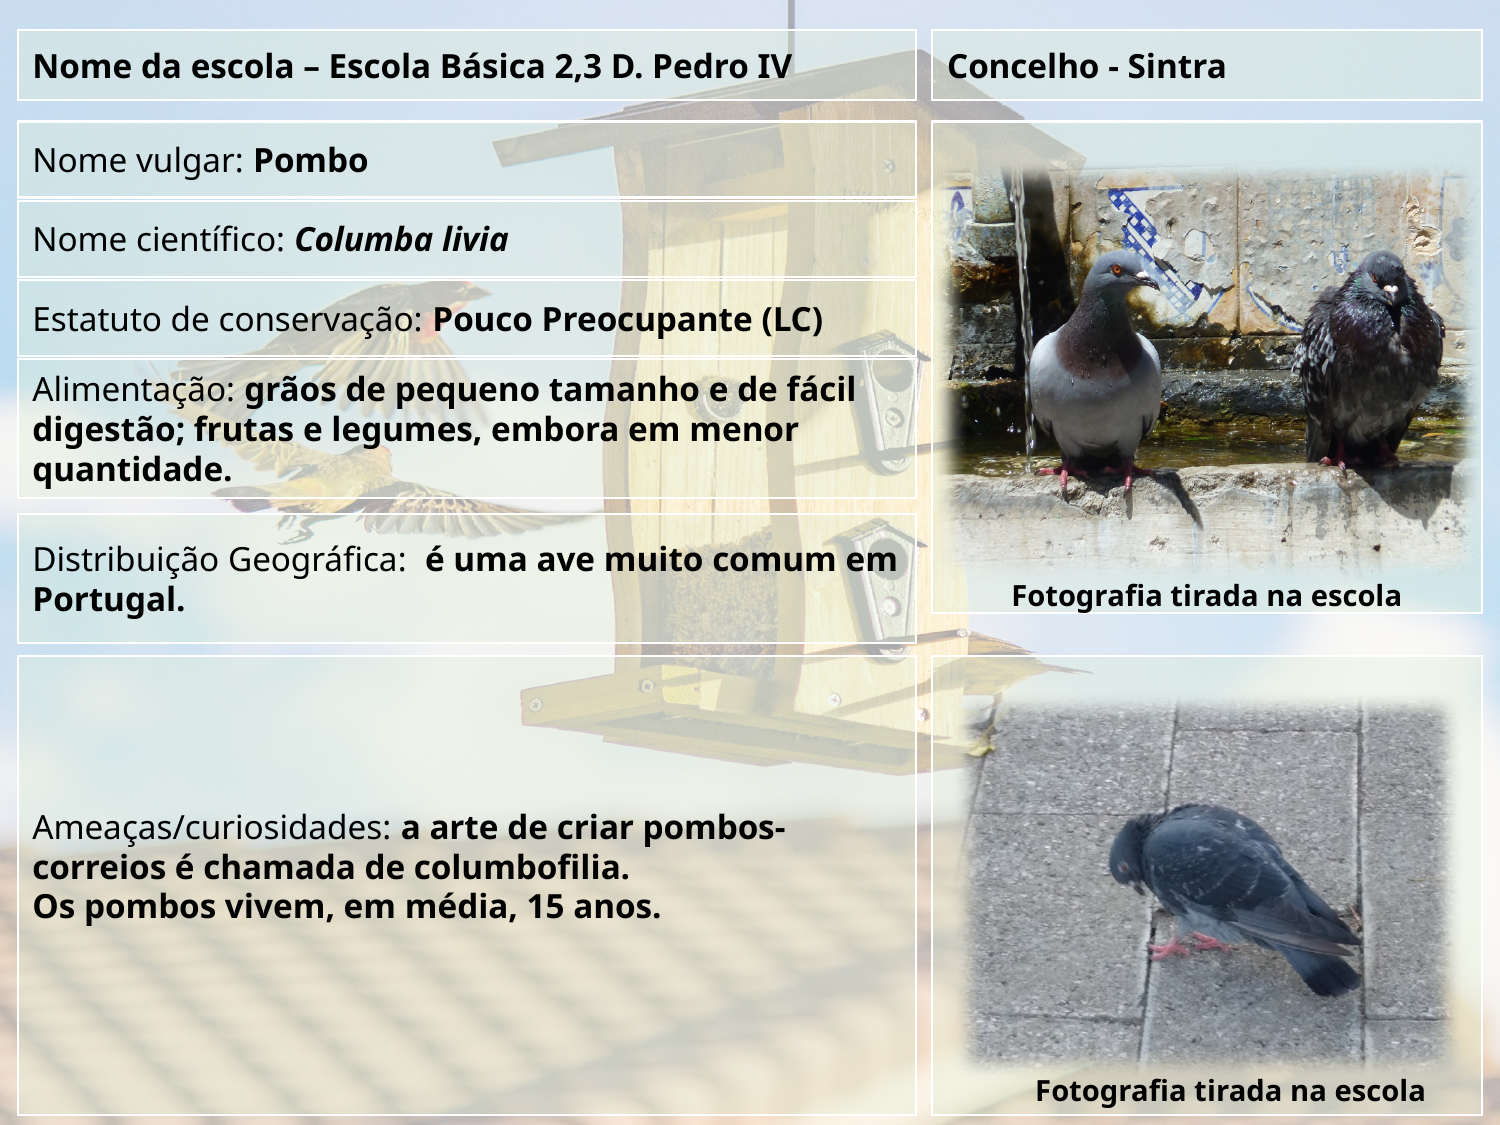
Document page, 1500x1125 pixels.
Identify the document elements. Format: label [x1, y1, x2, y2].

text_box [17, 29, 1483, 1116]
picture [932, 159, 1483, 585]
picture [951, 690, 1463, 1081]
